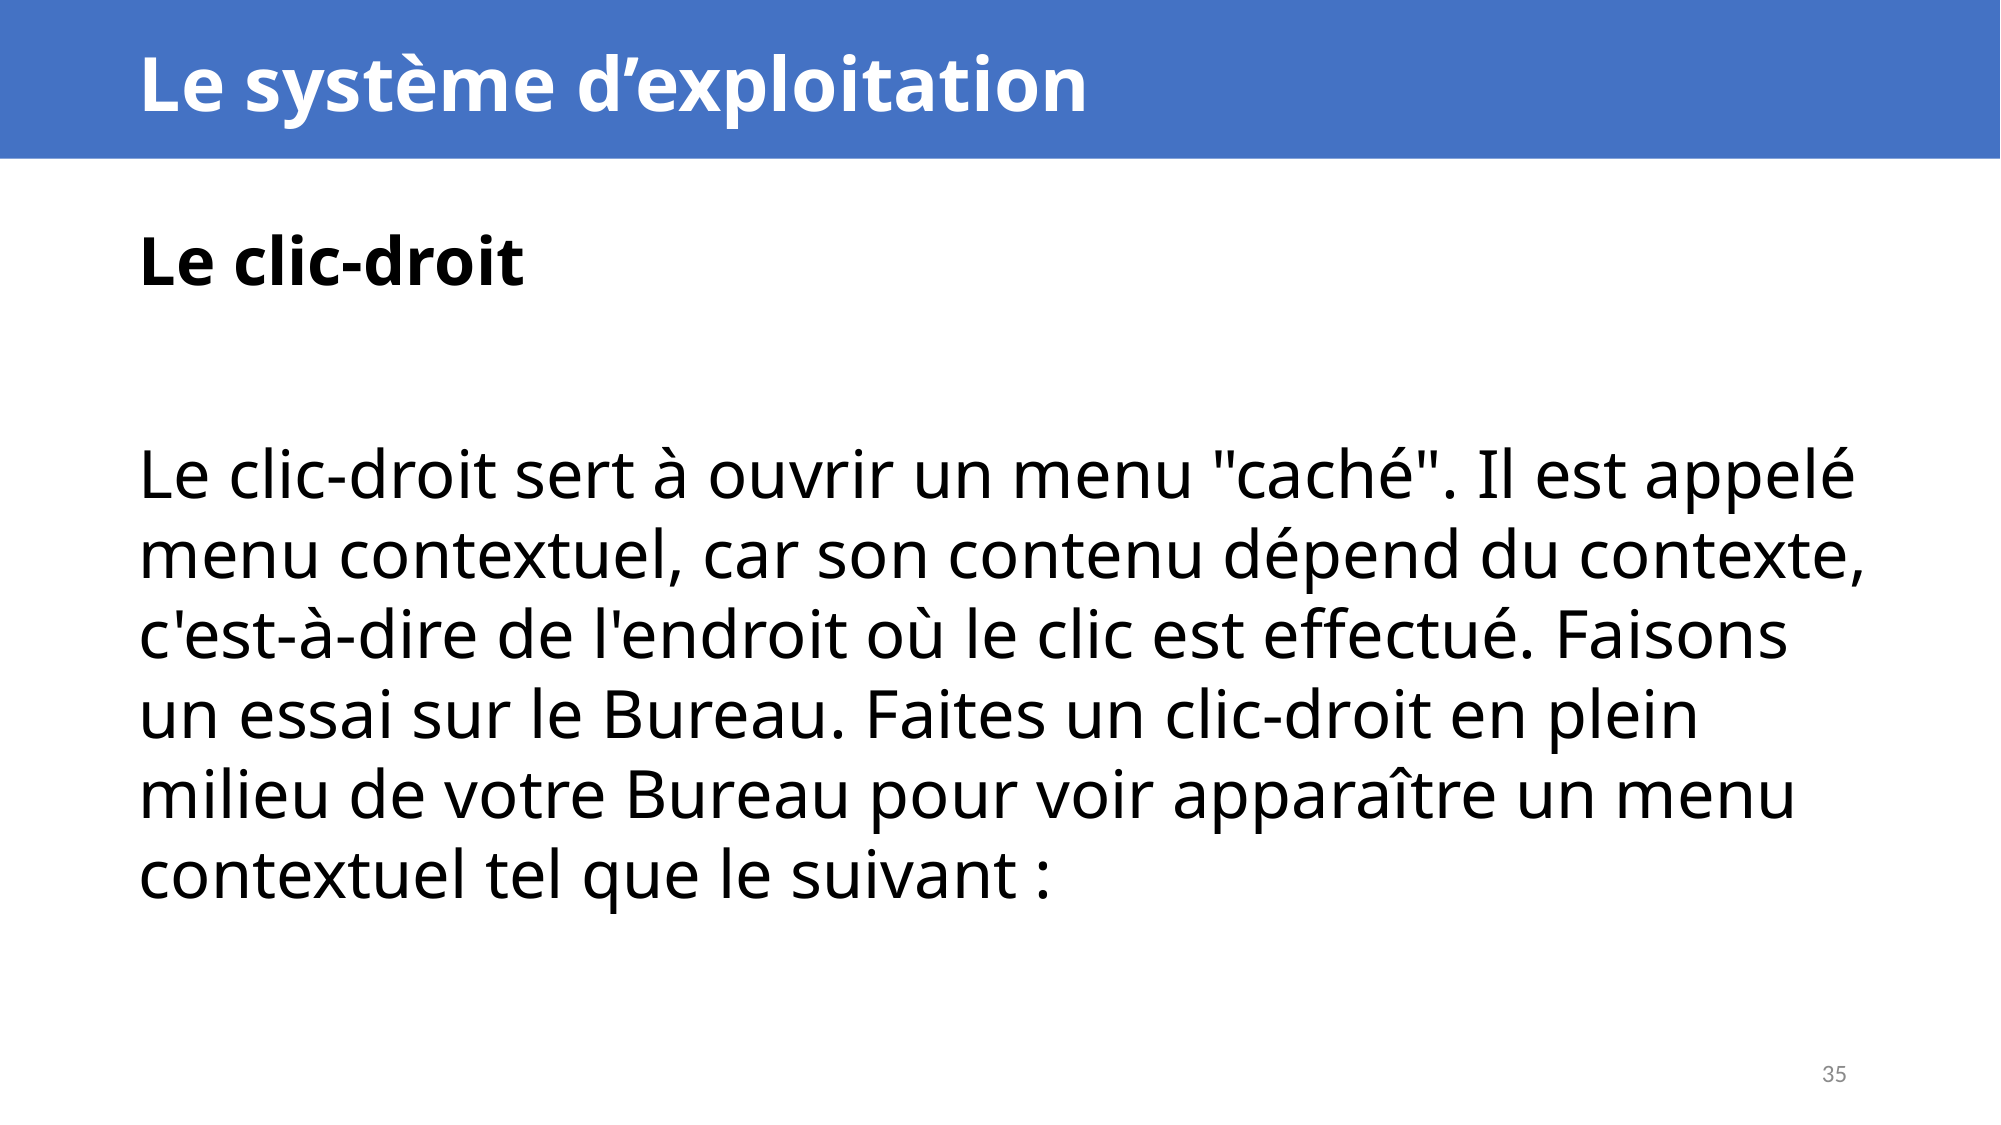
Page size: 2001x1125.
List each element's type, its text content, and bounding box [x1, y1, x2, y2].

text_box Le clic-droit [123, 211, 1898, 306]
slide_number 35 [1412, 1042, 1863, 1103]
text_box [0, 0, 2000, 160]
text_box Le clic-droit sert à ouvrir un menu "caché". Il est appelé menu contextuel, car son contenu dépend du contexte, c'est-à-dire de l'endroit où le clic est effectué. Faisons un essai sur le Bureau. Faites un clic-droit en plein milieu de votre Bureau pour voir apparaître un menu contextuel tel que le suivant : [123, 424, 1898, 920]
text_box Le système d’exploitation [123, 39, 1583, 132]
